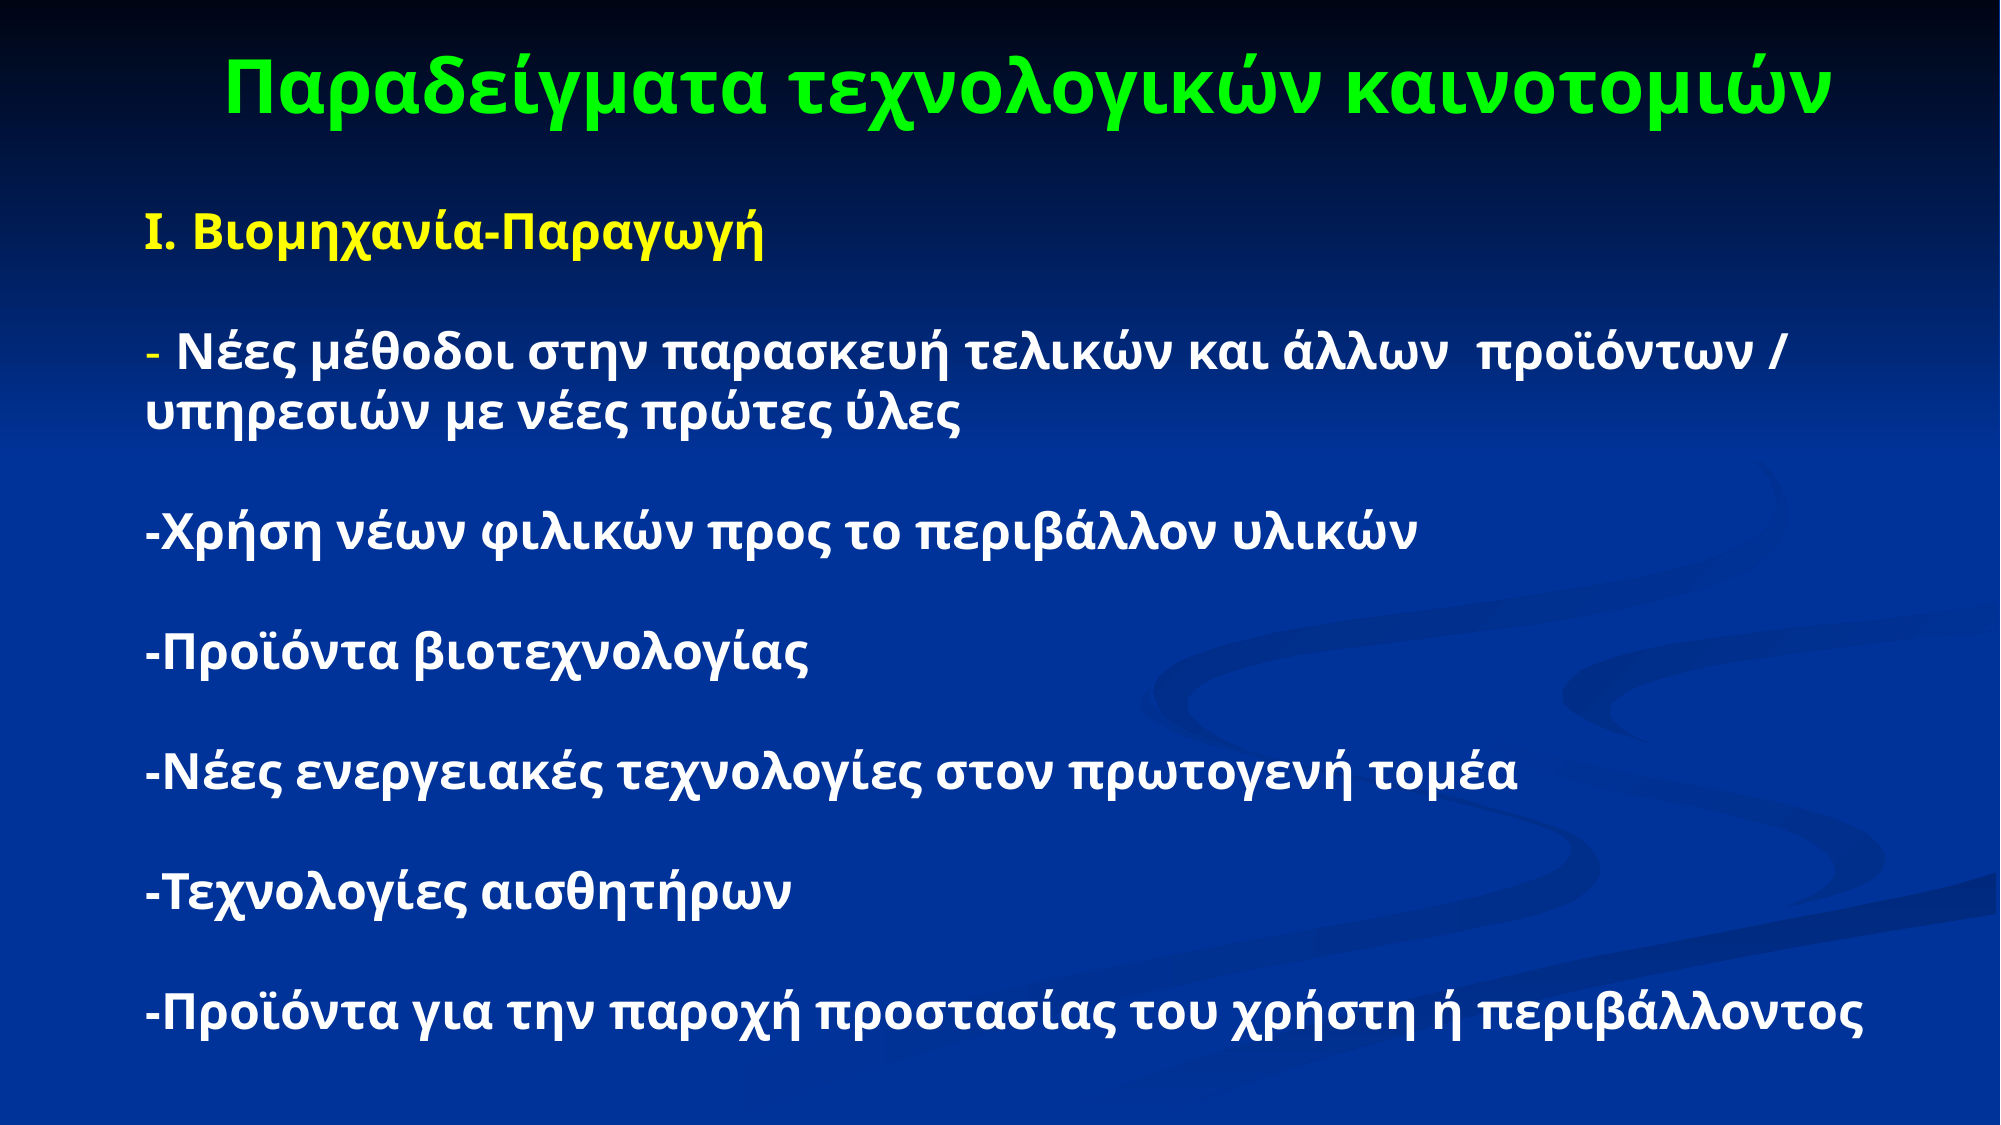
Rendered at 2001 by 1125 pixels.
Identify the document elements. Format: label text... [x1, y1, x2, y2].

text_box Παραδείγματα τεχνολογικών καινοτομιών [207, 31, 1851, 136]
text_box Ι. Βιομηχανία-Παραγωγή - Νέες μέθοδοι στην παρασκευή τελικών και άλλων προϊόντων / υπηρεσιών µε νέες πρώτες ύλες -Χρήση νέων φιλικών προς το περιβάλλον υλικών -Προϊόντα βιοτεχνολογίας -Νέες ενεργειακές τεχνολογίες στον πρωτογενή τομέα -Τεχνολογίες αισθητήρων -Προϊόντα για την παροχή προστασίας του χρήστη ή περιβάλλοντος [129, 191, 1926, 1125]
